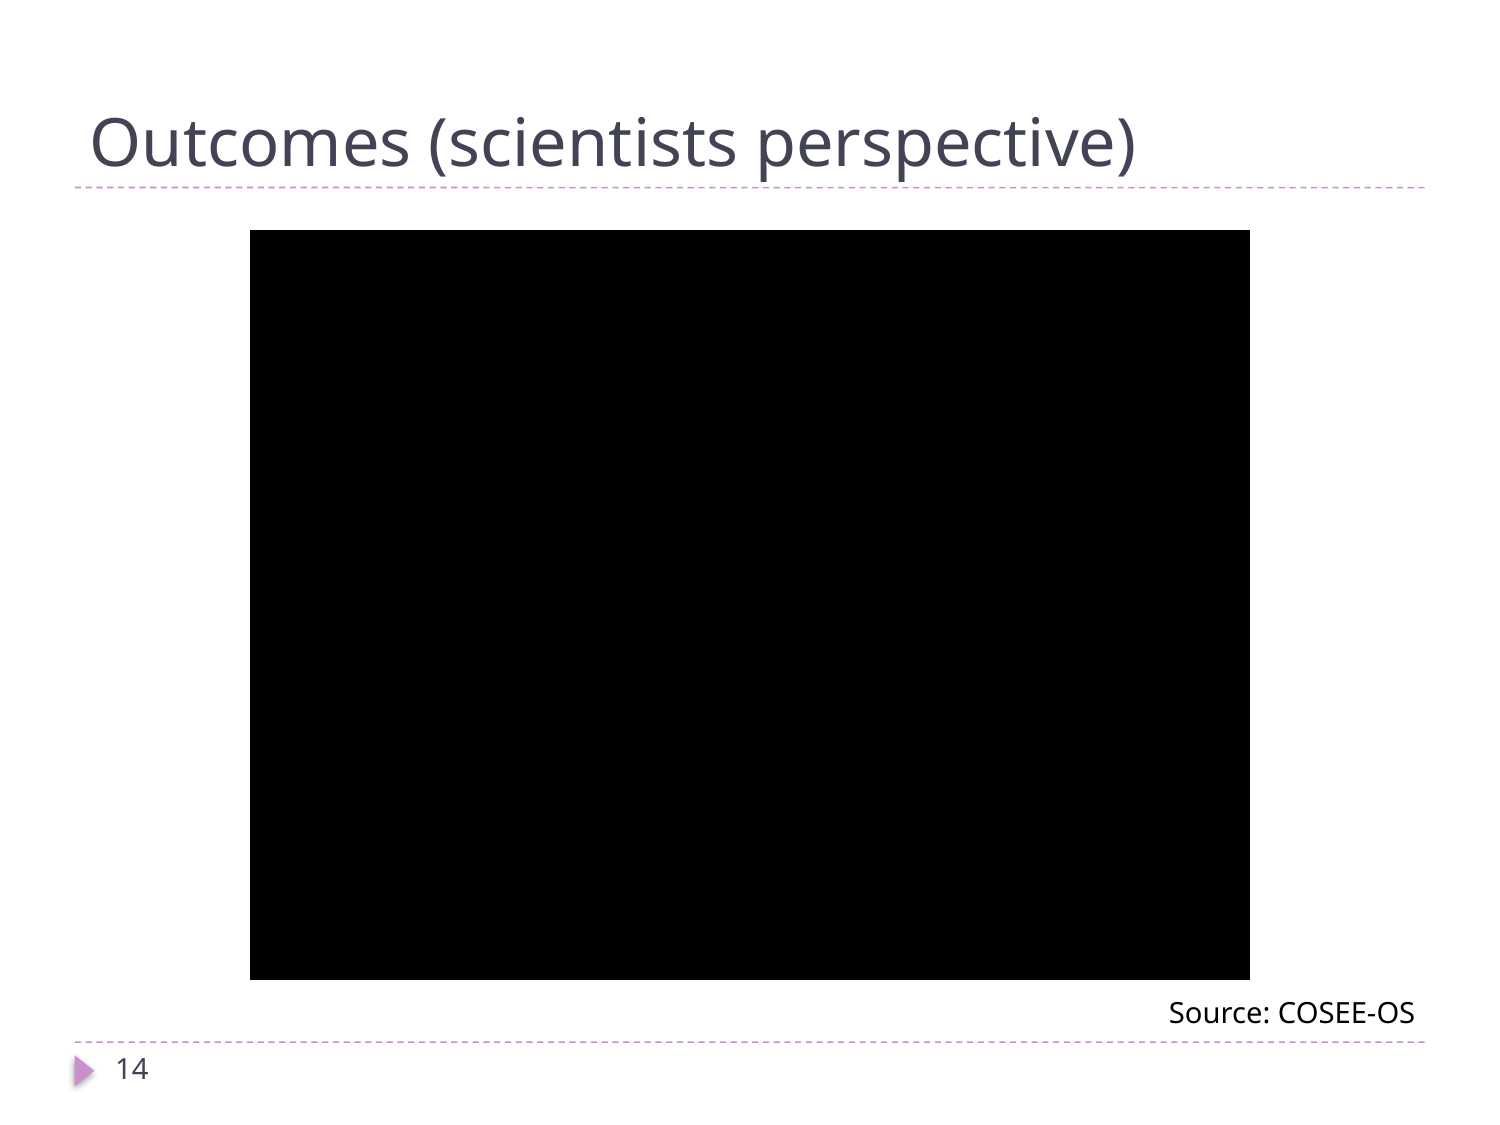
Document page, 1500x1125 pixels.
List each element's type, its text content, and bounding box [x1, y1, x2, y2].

title Outcomes (scientists perspective) [75, 24, 1425, 188]
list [249, 229, 1251, 981]
text_box Source: COSEE-OS [1154, 987, 1431, 1038]
slide_number 14 [100, 1042, 426, 1103]
